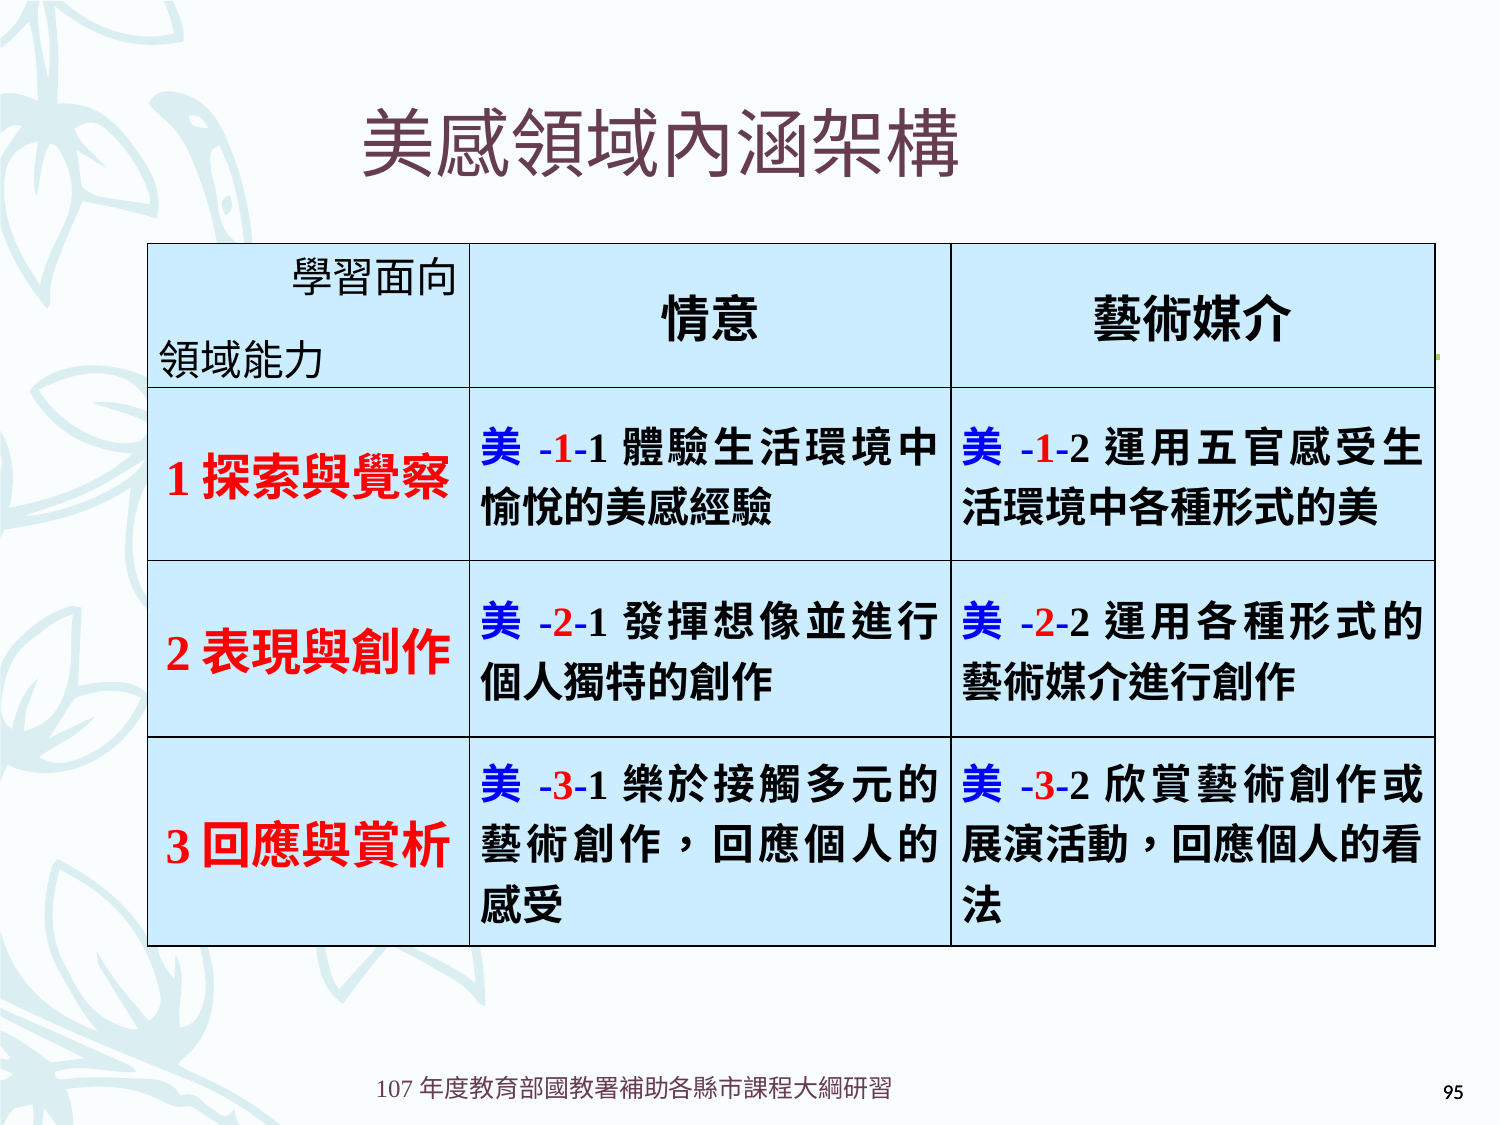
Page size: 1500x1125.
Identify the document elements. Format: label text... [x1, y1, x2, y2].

text_box 107年度教育部國教署補助各縣市課程大綱研習 [360, 1065, 1059, 1125]
table_cell 美-3-1樂於接觸多元的藝術創作，回應個人的感受 [470, 738, 950, 945]
table_cell 美-2-1發揮想像並進行個人獨特的創作 [470, 561, 950, 736]
table_header 學習面向 領域能力 [148, 244, 469, 387]
table_cell 2表現與創作 [148, 561, 469, 736]
table_cell 3回應與賞析 [148, 738, 469, 945]
table_cell 美-1-1體驗生活環境中愉悅的美感經驗 [470, 388, 950, 560]
table_cell 美-1-2運用五官感受生活環境中各種形式的美 [952, 388, 1434, 560]
text_box 95 [1352, 1051, 1479, 1112]
table_cell 美-2-2運用各種形式的藝術媒介進行創作 [952, 561, 1434, 736]
title 美感領域內涵架構 [345, 93, 1440, 350]
table_header 藝術媒介 [952, 244, 1434, 387]
table_cell 1探索與覺察 [148, 388, 469, 560]
table_cell 美-3-2欣賞藝術創作或展演活動，回應個人的看法 [952, 738, 1434, 945]
table_header 情意 [470, 244, 950, 387]
